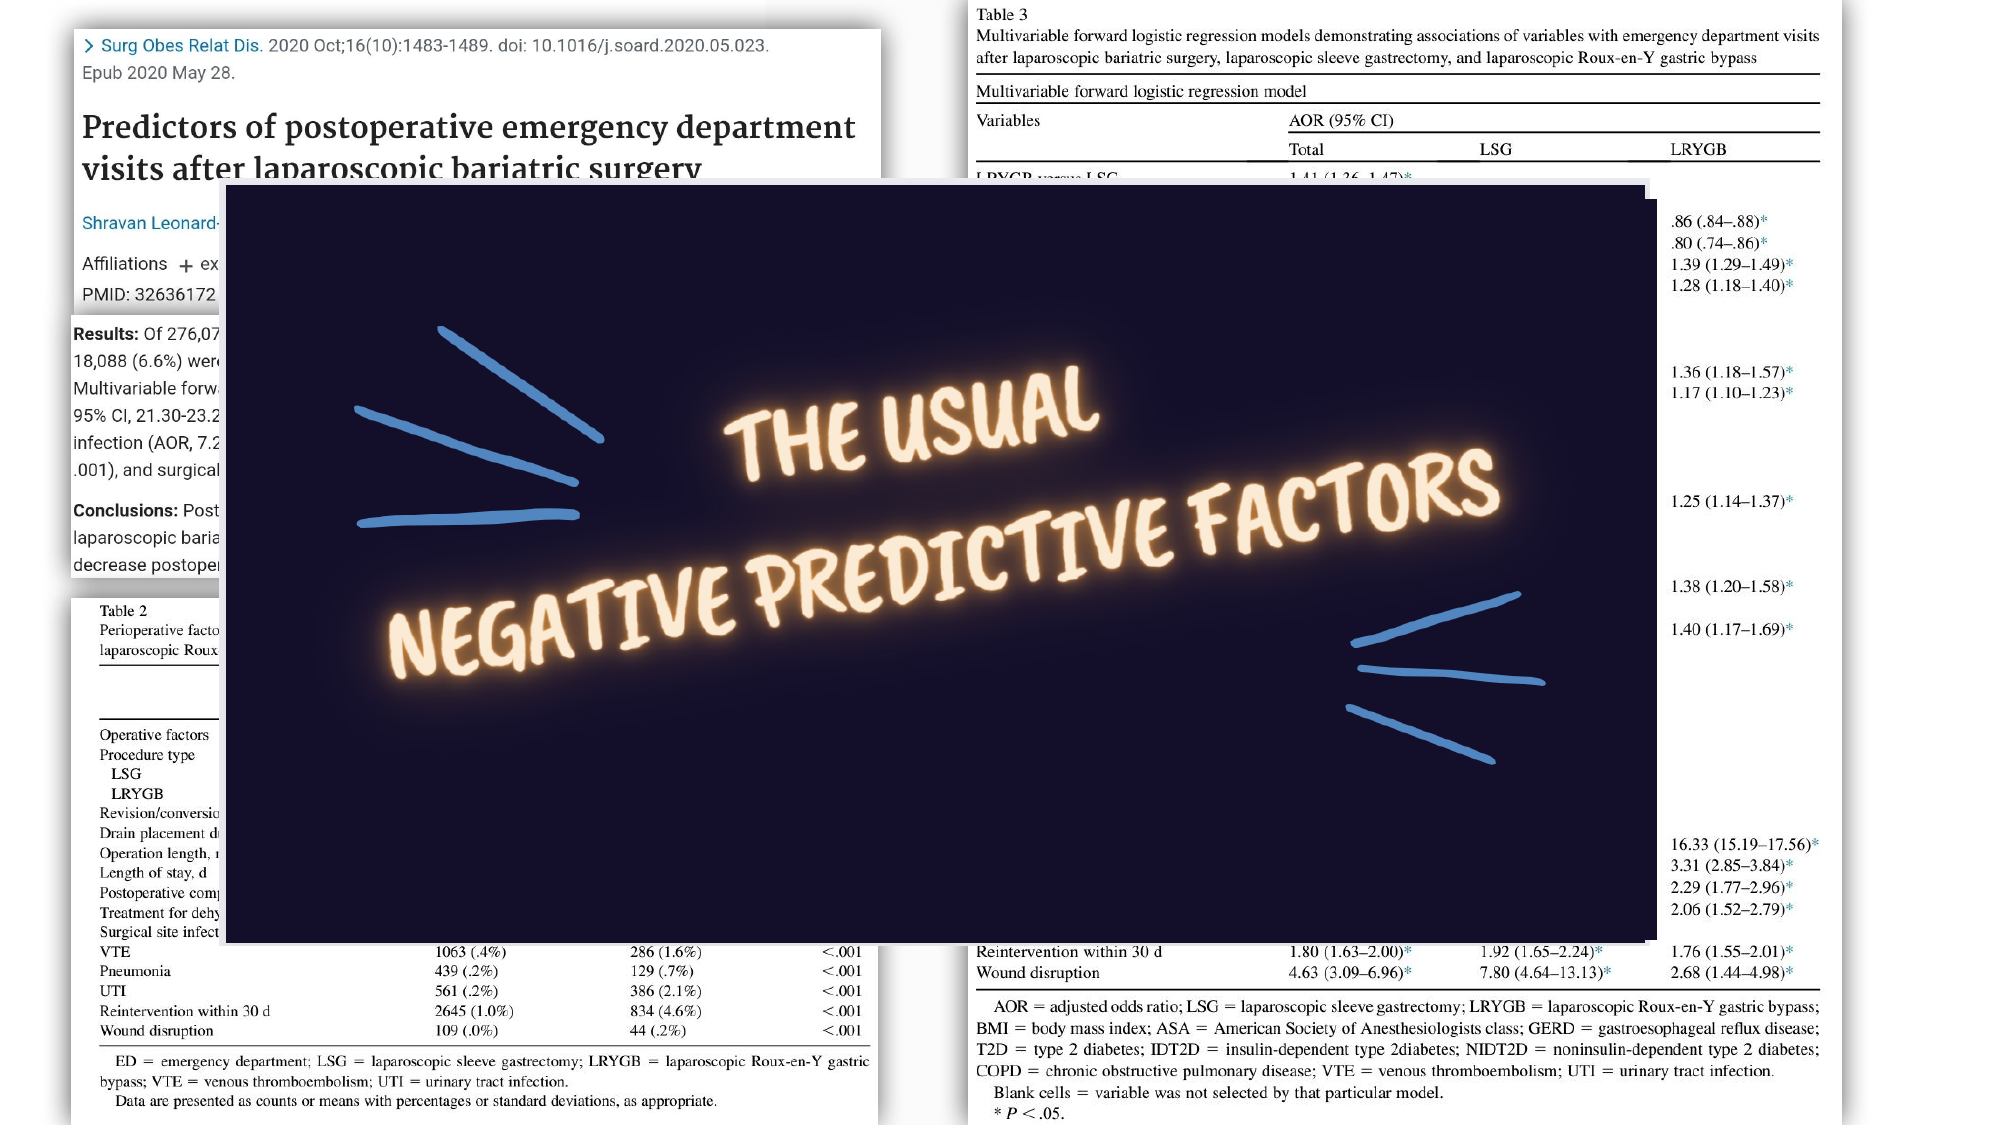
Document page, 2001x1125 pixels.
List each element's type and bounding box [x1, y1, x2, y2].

picture [71, 0, 1843, 1125]
